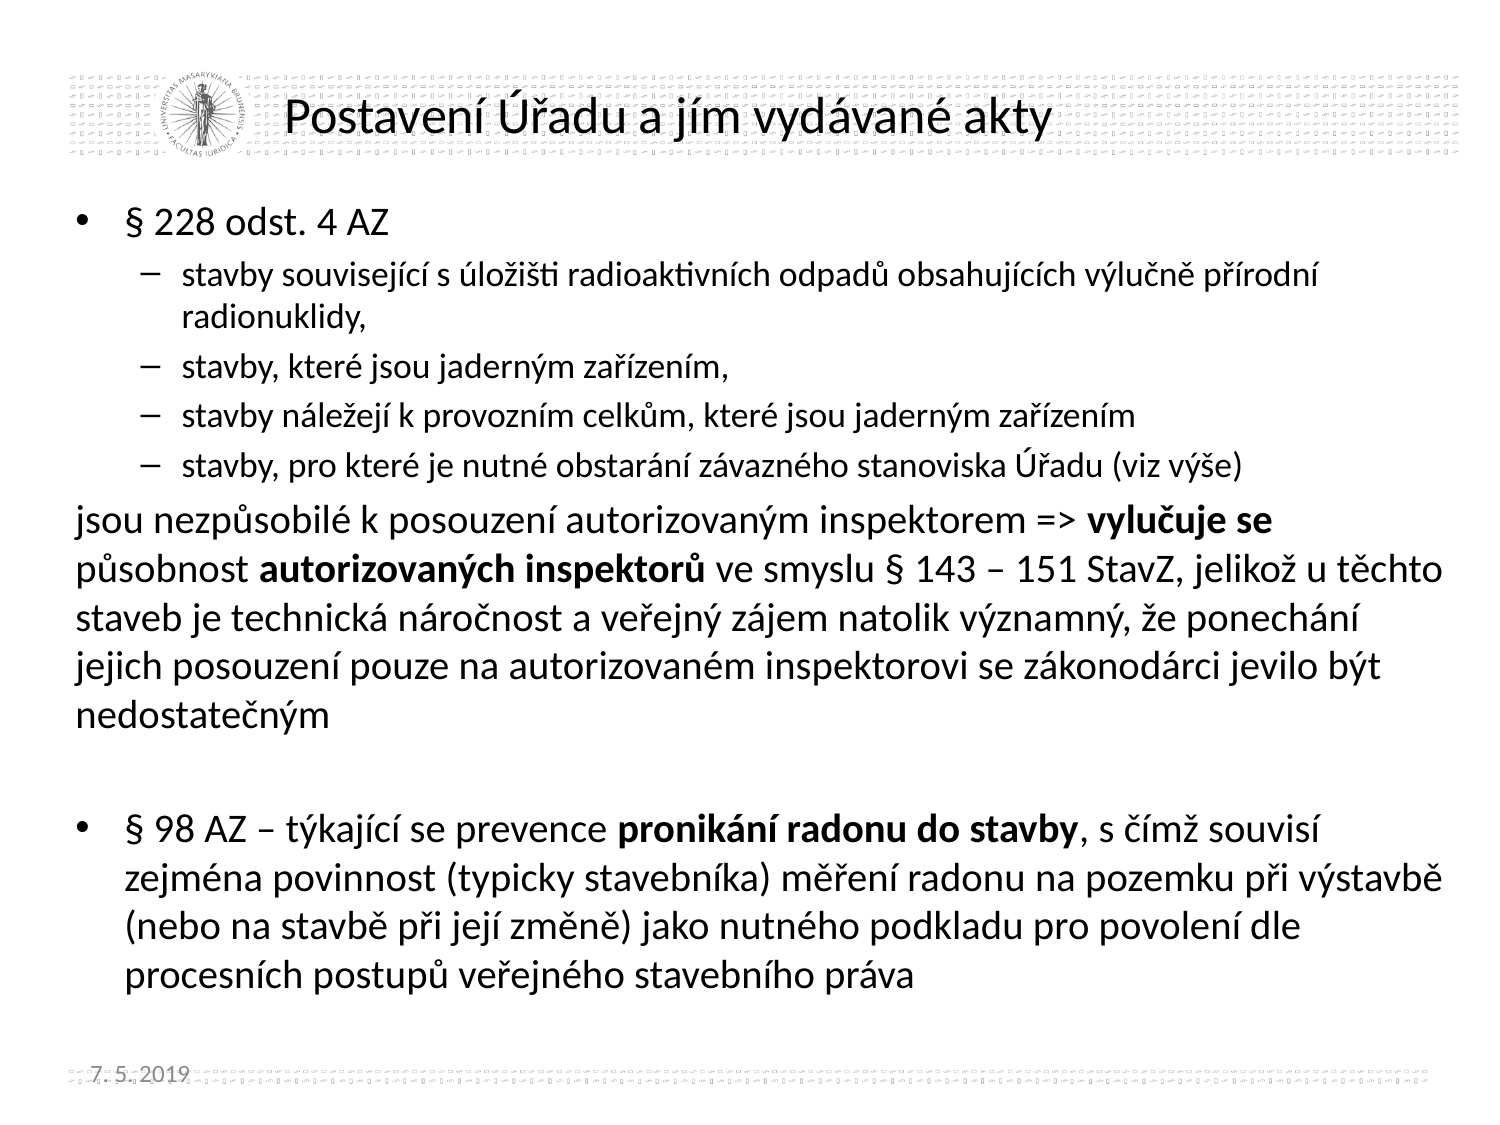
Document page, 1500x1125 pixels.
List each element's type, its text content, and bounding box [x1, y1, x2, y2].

list § 228 odst. 4 AZ stavby související s úložišti radioaktivních odpadů obsahujících výlučně přírodní radionuklidy, stavby, které jsou jaderným zařízením, stavby náležejí k provozním celkům, které jsou jaderným zařízením stavby, pro které je nutné obstarání závazného stanoviska Úřadu (viz výše) jsou nezpůsobilé k posouzení autorizovaným inspektorem => vylučuje se působnost autorizovaných inspektorů ve smyslu § 143 – 151 StavZ, jelikož u těchto staveb je technická náročnost a veřejný zájem natolik významný, že ponechání jejich posouzení pouze na autorizovaném inspektorovi se zákonodárci jevilo být nedostatečným § 98 AZ – týkající se prevence pronikání radonu do stavby, s čímž souvisí zejména povinnost (typicky stavebníka) měření radonu na pozemku při výstavbě (nebo na stavbě při její změně) jako nutného podkladu pro povolení dle procesních postupů veřejného stavebního práva [60, 208, 1468, 1009]
picture [0, 42, 1500, 200]
picture [0, 1041, 1499, 1118]
